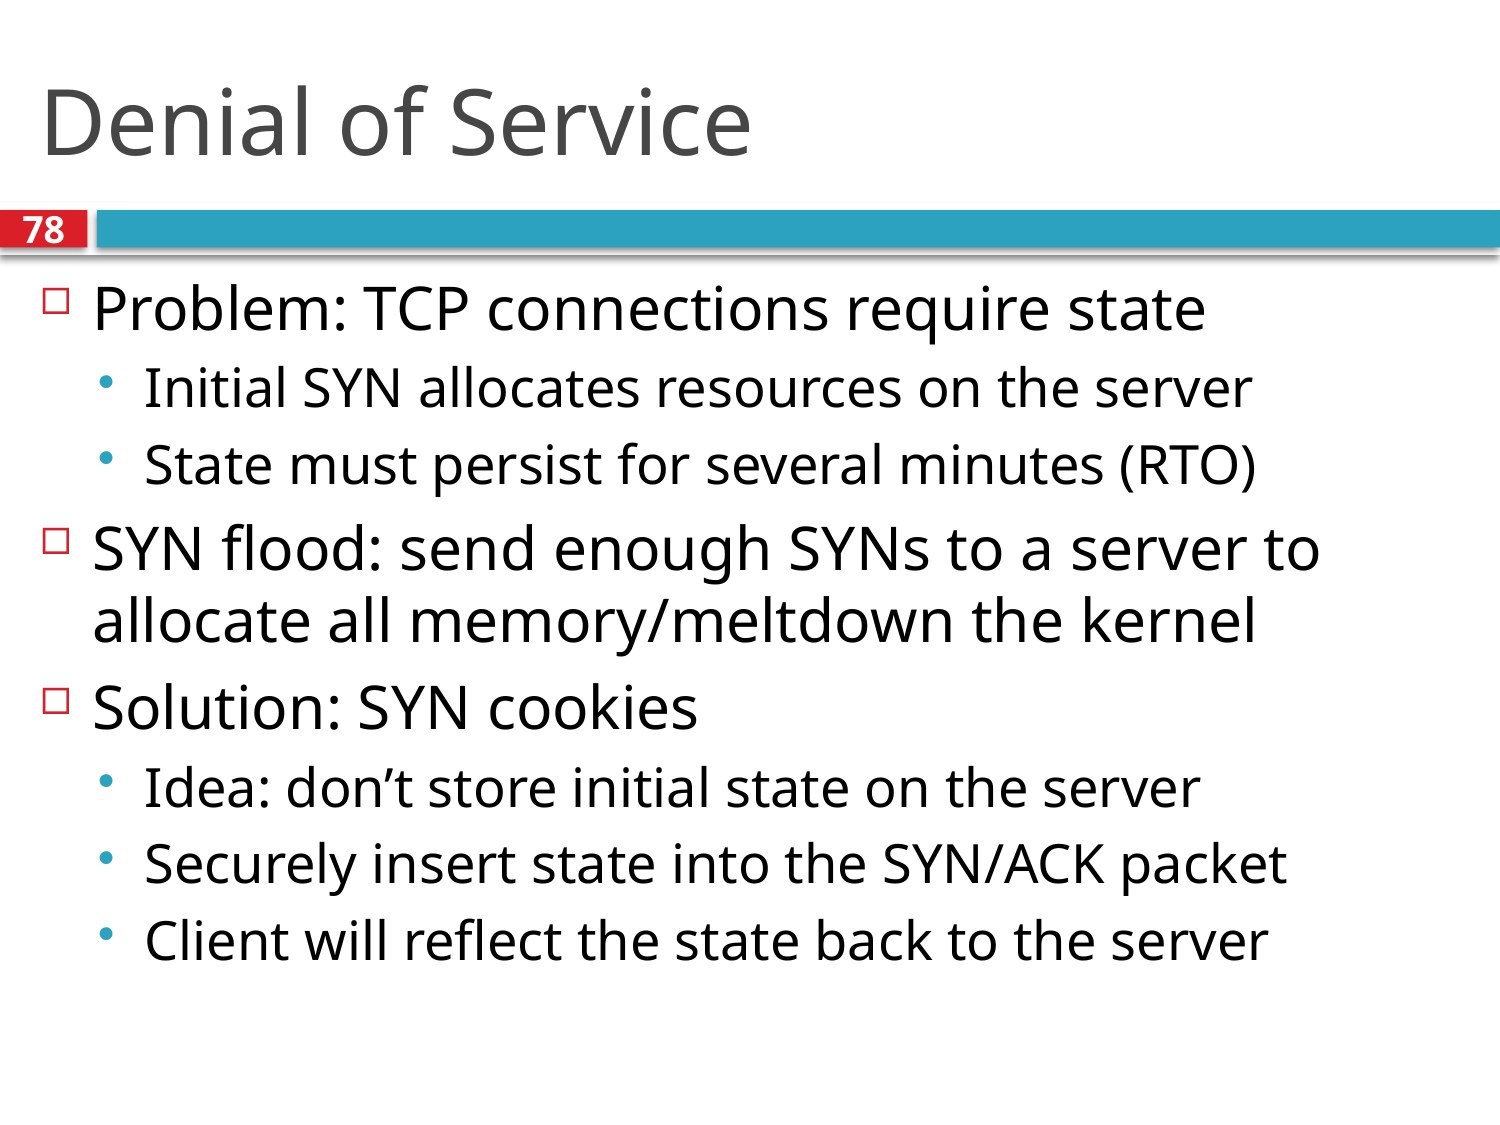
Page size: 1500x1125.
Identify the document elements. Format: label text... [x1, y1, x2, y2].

list Problem: TCP connections require state Initial SYN allocates resources on the server State must persist for several minutes (RTO) SYN flood: send enough SYNs to a server to allocate all memory/meltdown the kernel Solution: SYN cookies Idea: don’t store initial state on the server Securely insert state into the SYN/ACK packet Client will reflect the state back to the server [24, 262, 1475, 989]
slide_number 78 [0, 206, 88, 257]
title Denial of Service [24, 37, 1475, 200]
